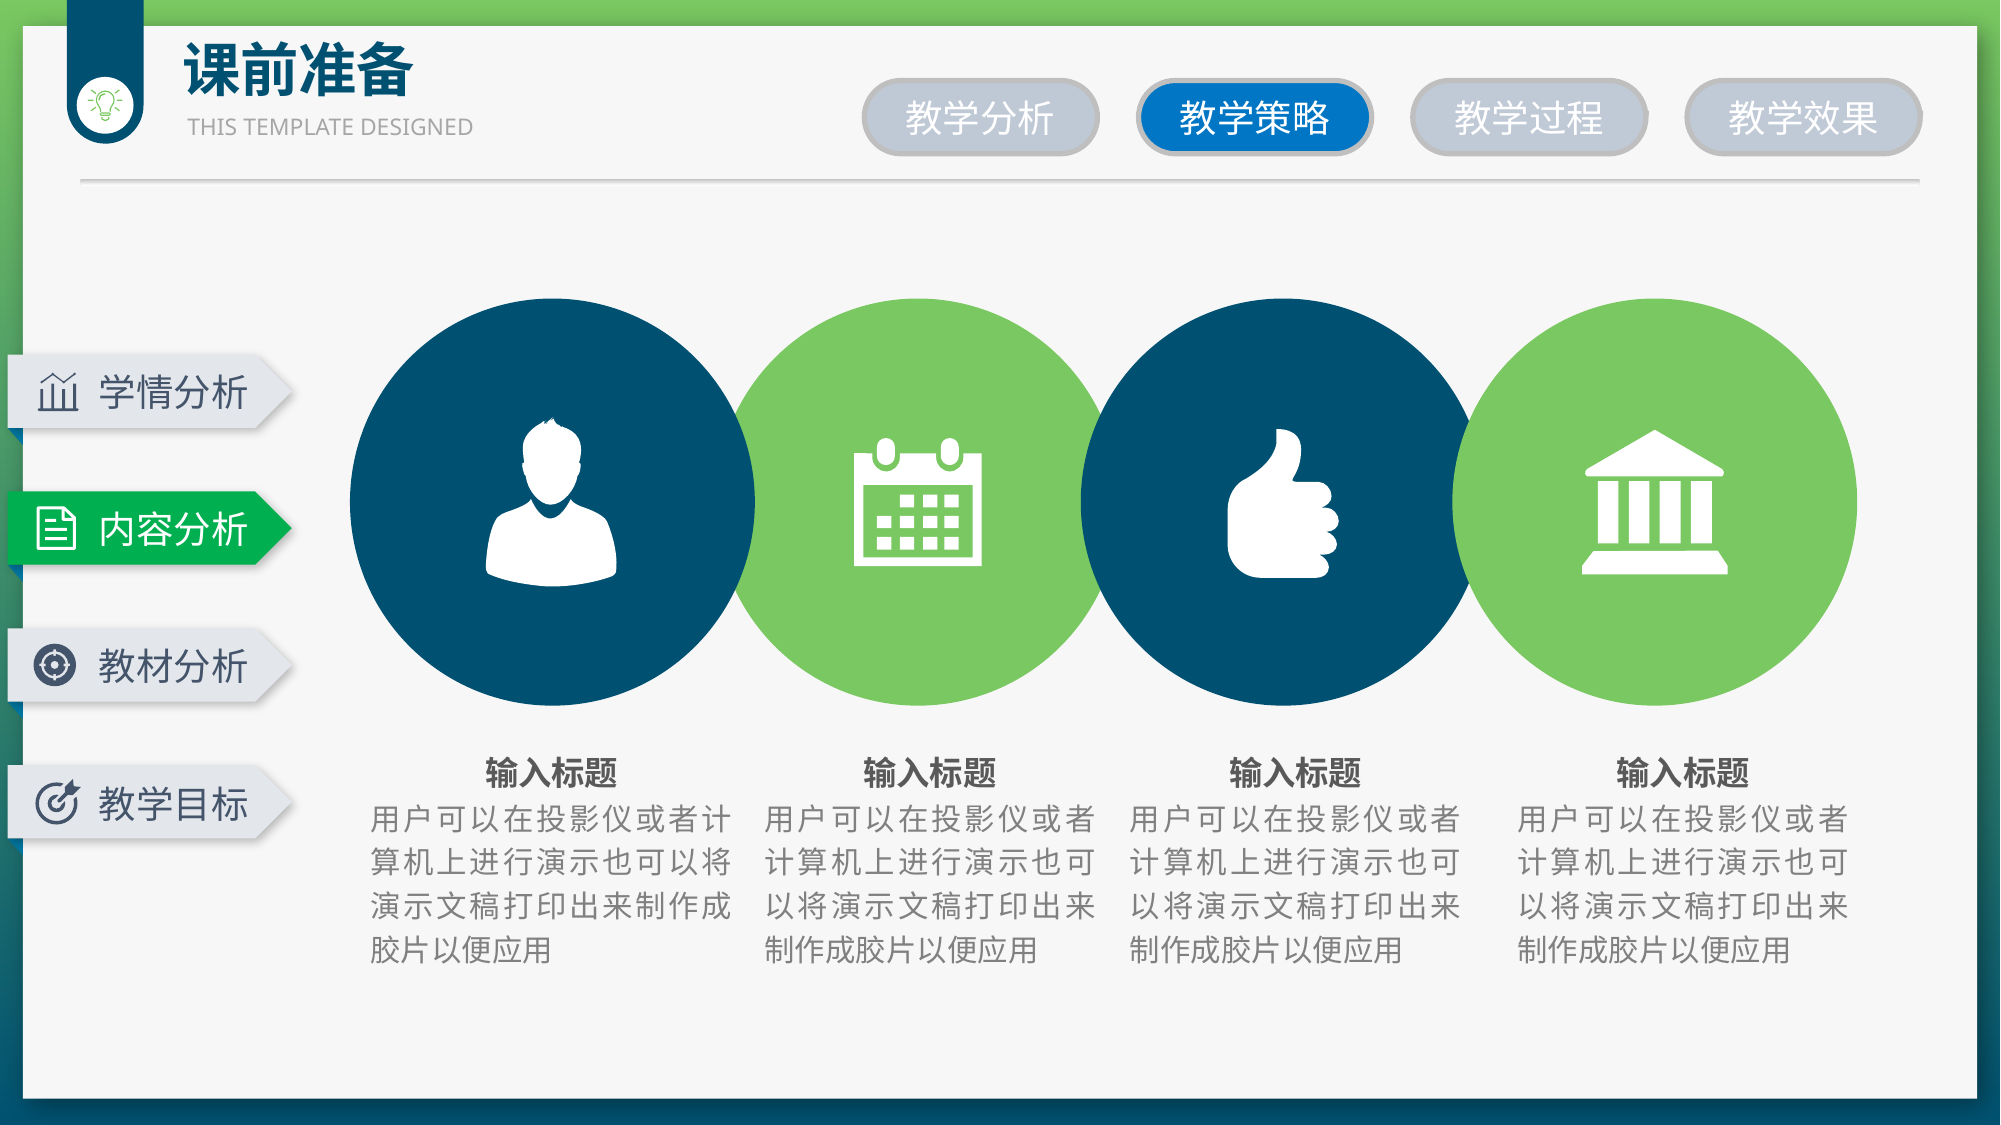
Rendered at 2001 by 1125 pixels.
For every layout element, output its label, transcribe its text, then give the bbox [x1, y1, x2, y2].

text_box [90, 89, 120, 122]
text_box [1137, 79, 1373, 155]
text_box [1685, 79, 1922, 155]
text_box 输入标题 用户可以在投影仪或者计算机上进行演示也可以将演示文稿打印出来制作成胶片以便应用 [360, 707, 743, 973]
text_box 课前准备 [167, 26, 430, 111]
text_box 教学过程 [1439, 87, 1620, 148]
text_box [7, 354, 292, 446]
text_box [7, 765, 292, 856]
text_box [66, 0, 144, 144]
text_box 输入标题 用户可以在投影仪或者计算机上进行演示也可以将演示文稿打印出来制作成胶片以便应用 [1119, 707, 1472, 973]
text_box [1452, 298, 1858, 706]
text_box 教学策略 [1164, 87, 1345, 148]
text_box [76, 76, 134, 134]
text_box 教学分析 [890, 87, 1071, 148]
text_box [349, 298, 755, 706]
text_box [1411, 79, 1648, 155]
text_box 输入标题 用户可以在投影仪或者计算机上进行演示也可以将演示文稿打印出来制作成胶片以便应用 [754, 707, 1106, 973]
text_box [755, 298, 1080, 706]
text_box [7, 628, 292, 719]
text_box THIS TEMPLATE DESIGNED [172, 105, 489, 148]
text_box [863, 79, 1099, 155]
text_box 教学效果 [1713, 87, 1894, 148]
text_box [1080, 298, 1452, 706]
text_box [7, 491, 292, 582]
text_box 输入标题 用户可以在投影仪或者计算机上进行演示也可以将演示文稿打印出来制作成胶片以便应用 [1507, 707, 1859, 973]
